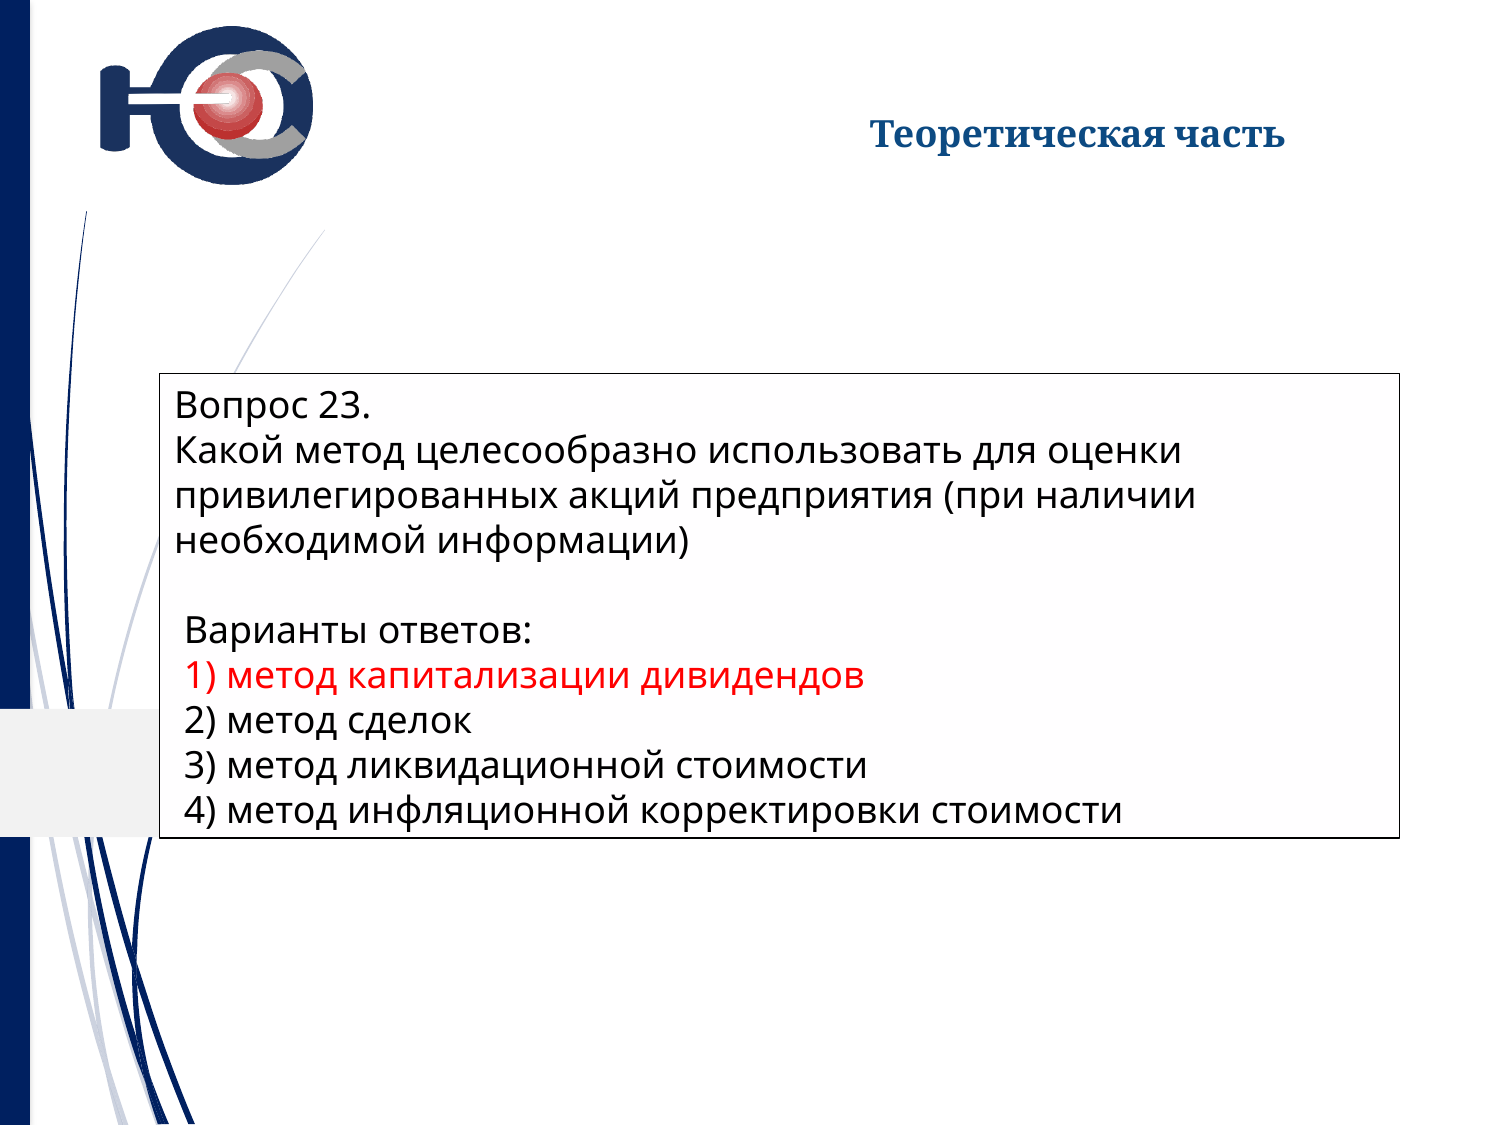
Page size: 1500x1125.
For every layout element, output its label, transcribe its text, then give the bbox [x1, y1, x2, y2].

text_box Вопрос 23. Какой метод целесообразно использовать для оценки привилегированных акций предприятия (при наличии необходимой информации) Варианты ответов: 1) метод капитализации дивидендов 2) метод сделок 3) метод ликвидационной стоимости 4) метод инфляционной корректировки стоимости [159, 373, 1400, 839]
text_box Теоретическая часть [738, 103, 1301, 163]
picture [100, 26, 314, 185]
